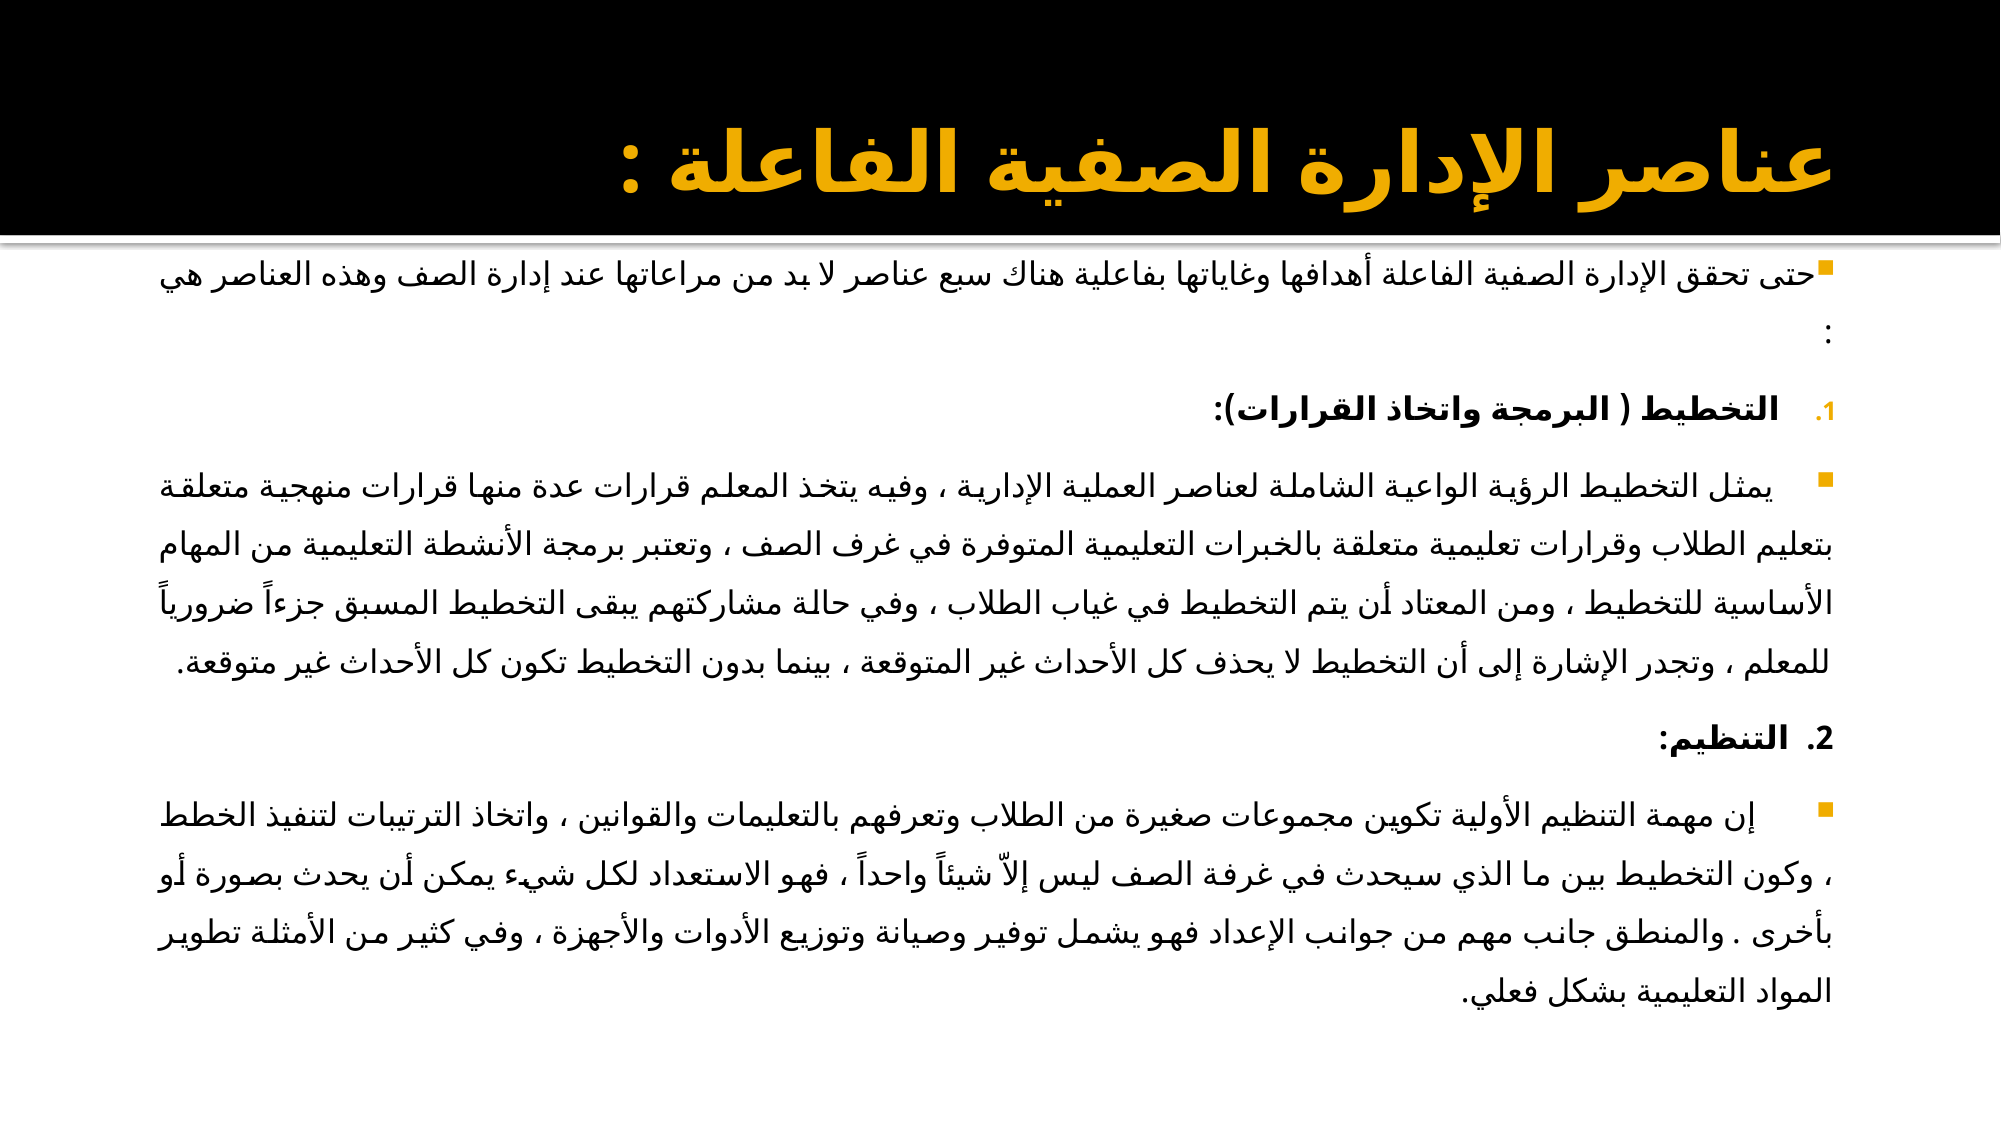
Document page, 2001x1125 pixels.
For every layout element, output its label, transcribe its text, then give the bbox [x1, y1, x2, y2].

title عناصر الإدارة الصفية الفاعلة : [149, 99, 1849, 217]
list حتى تحقق الإدارة الصفية الفاعلة أهدافها وغاياتها بفاعلية هناك سبع عناصر لا بد من مراعاتها عند إدارة الصف وهذه العناصر هي : التخطيط ( البرمجة واتخاذ القرارات): يمثل التخطيط الرؤية الواعية الشاملة لعناصر العملية الإدارية ، وفيه يتخذ المعلم قرارات عدة منها قرارات منهجية متعلقة بتعليم الطلاب وقرارات تعليمية متعلقة بالخبرات التعليمية المتوفرة في غرف الصف ، وتعتبر برمجة الأنشطة التعليمية من المهام الأساسية للتخطيط ، ومن المعتاد أن يتم التخطيط في غياب الطلاب ، وفي حالة مشاركتهم يبقى التخطيط المسبق جزءاً ضرورياً للمعلم ، وتجدر الإشارة إلى أن التخطيط لا يحذف كل الأحداث غير المتوقعة ، بينما بدون التخطيط تكون كل الأحداث غير متوقعة. 2. التنظيم: إن مهمة التنظيم الأولية تكوين مجموعات صغيرة من الطلاب وتعرفهم بالتعليمات والقوانين ، واتخاذ الترتيبات لتنفيذ الخطط ، وكون التخطيط بين ما الذي سيحدث في غرفة الصف ليس إلاّ شيئاً واحداً ، فهو الاستعداد لكل شيء يمكن أن يحدث بصورة أو بأخرى . والمنطق جانب مهم من جوانب الإعداد فهو يشمل توفير وصيانة وتوزيع الأدوات والأجهزة ، وفي كثير من الأمثلة تطوير المواد التعليمية بشكل فعلي. [149, 217, 1849, 1049]
